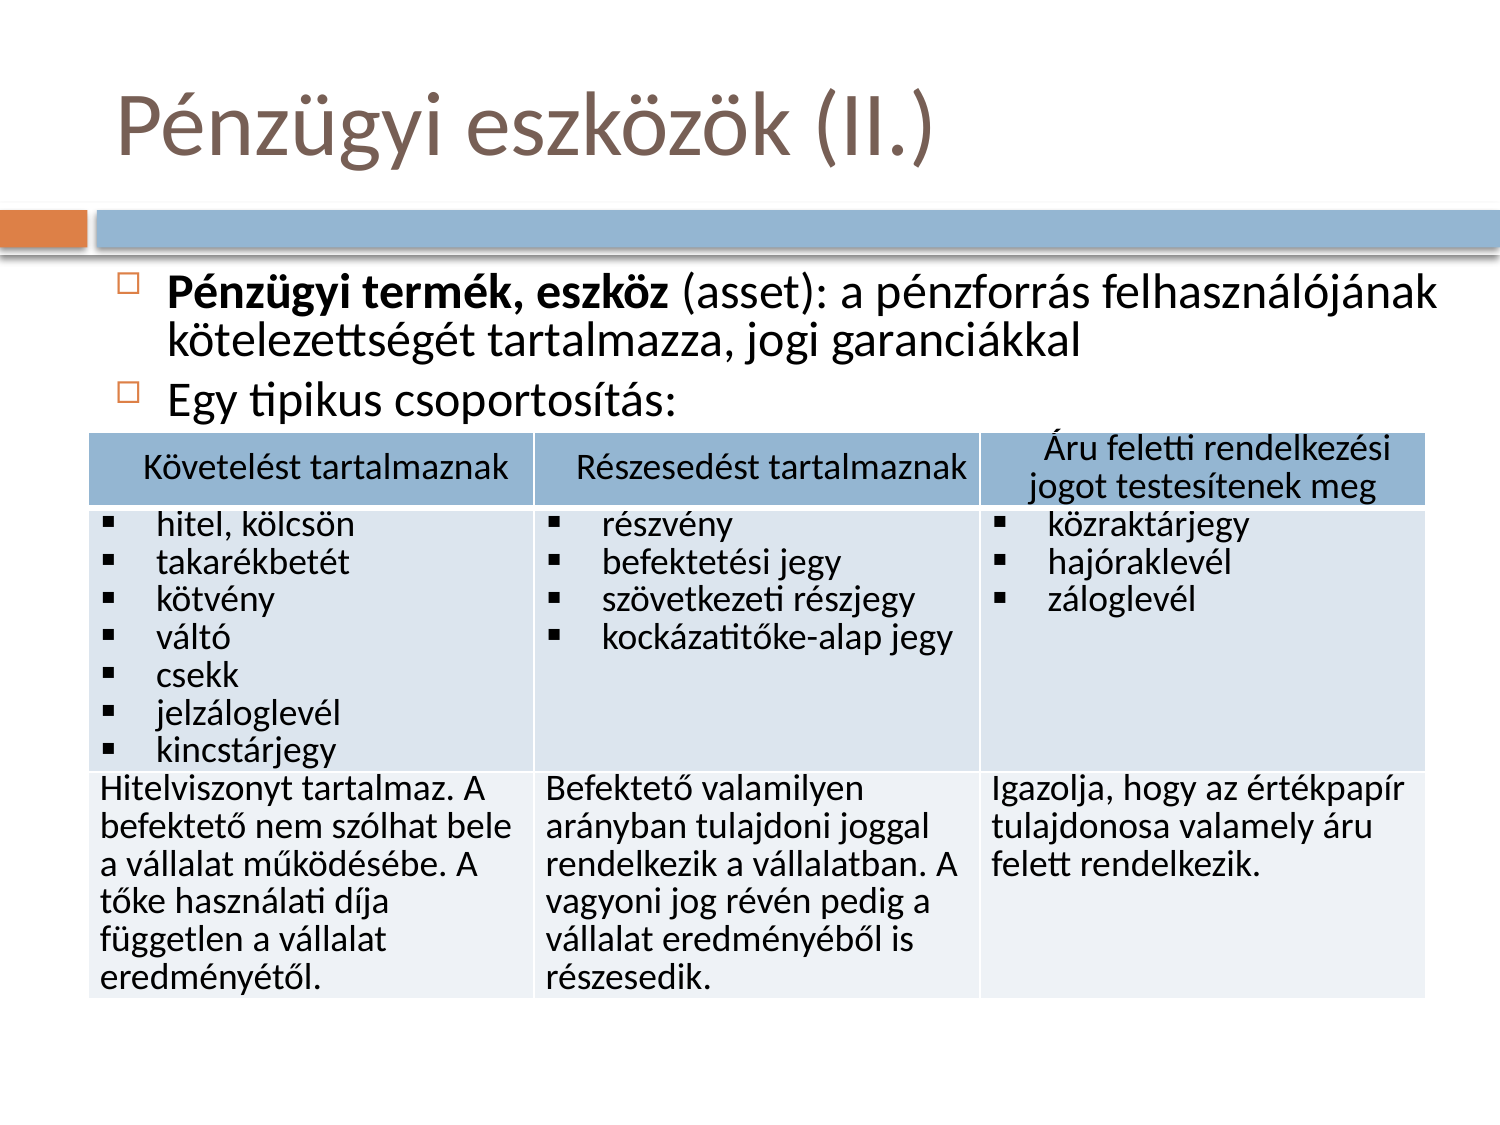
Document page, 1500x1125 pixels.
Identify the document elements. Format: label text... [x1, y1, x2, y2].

table_cell részvény befektetési jegy szövetkezeti részjegy kockázatitőke-alap jegy [535, 511, 979, 771]
table_header Részesedést tartalmaznak [535, 433, 979, 505]
table_cell közraktárjegy hajóraklevél záloglevél [981, 511, 1425, 771]
table_cell Igazolja, hogy az értékpapír tulajdonosa valamely áru felett rendelkezik. [981, 773, 1425, 998]
table_header Áru feletti rendelkezési jogot testesítenek meg [981, 433, 1425, 505]
list Pénzügyi termék, eszköz (asset): a pénzforrás felhasználójának kötelezettségét tartalmazza, jogi garanciákkal Egy tipikus csoportosítás: [100, 262, 1471, 1000]
title Pénzügyi eszközök (II.) [100, 37, 1438, 200]
table_header Követelést tartalmaznak [89, 433, 533, 505]
table_cell Befektető valamilyen arányban tulajdoni joggal rendelkezik a vállalatban. A vagyoni jog révén pedig a vállalat eredményéből is részesedik. [535, 773, 979, 998]
table_cell Hitelviszonyt tartalmaz. A befektető nem szólhat bele a vállalat működésébe. A tőke használati díja független a vállalat eredményétől. [89, 773, 533, 998]
table_cell hitel, kölcsön takarékbetét kötvény váltó csekk jelzáloglevél kincstárjegy [89, 511, 533, 771]
